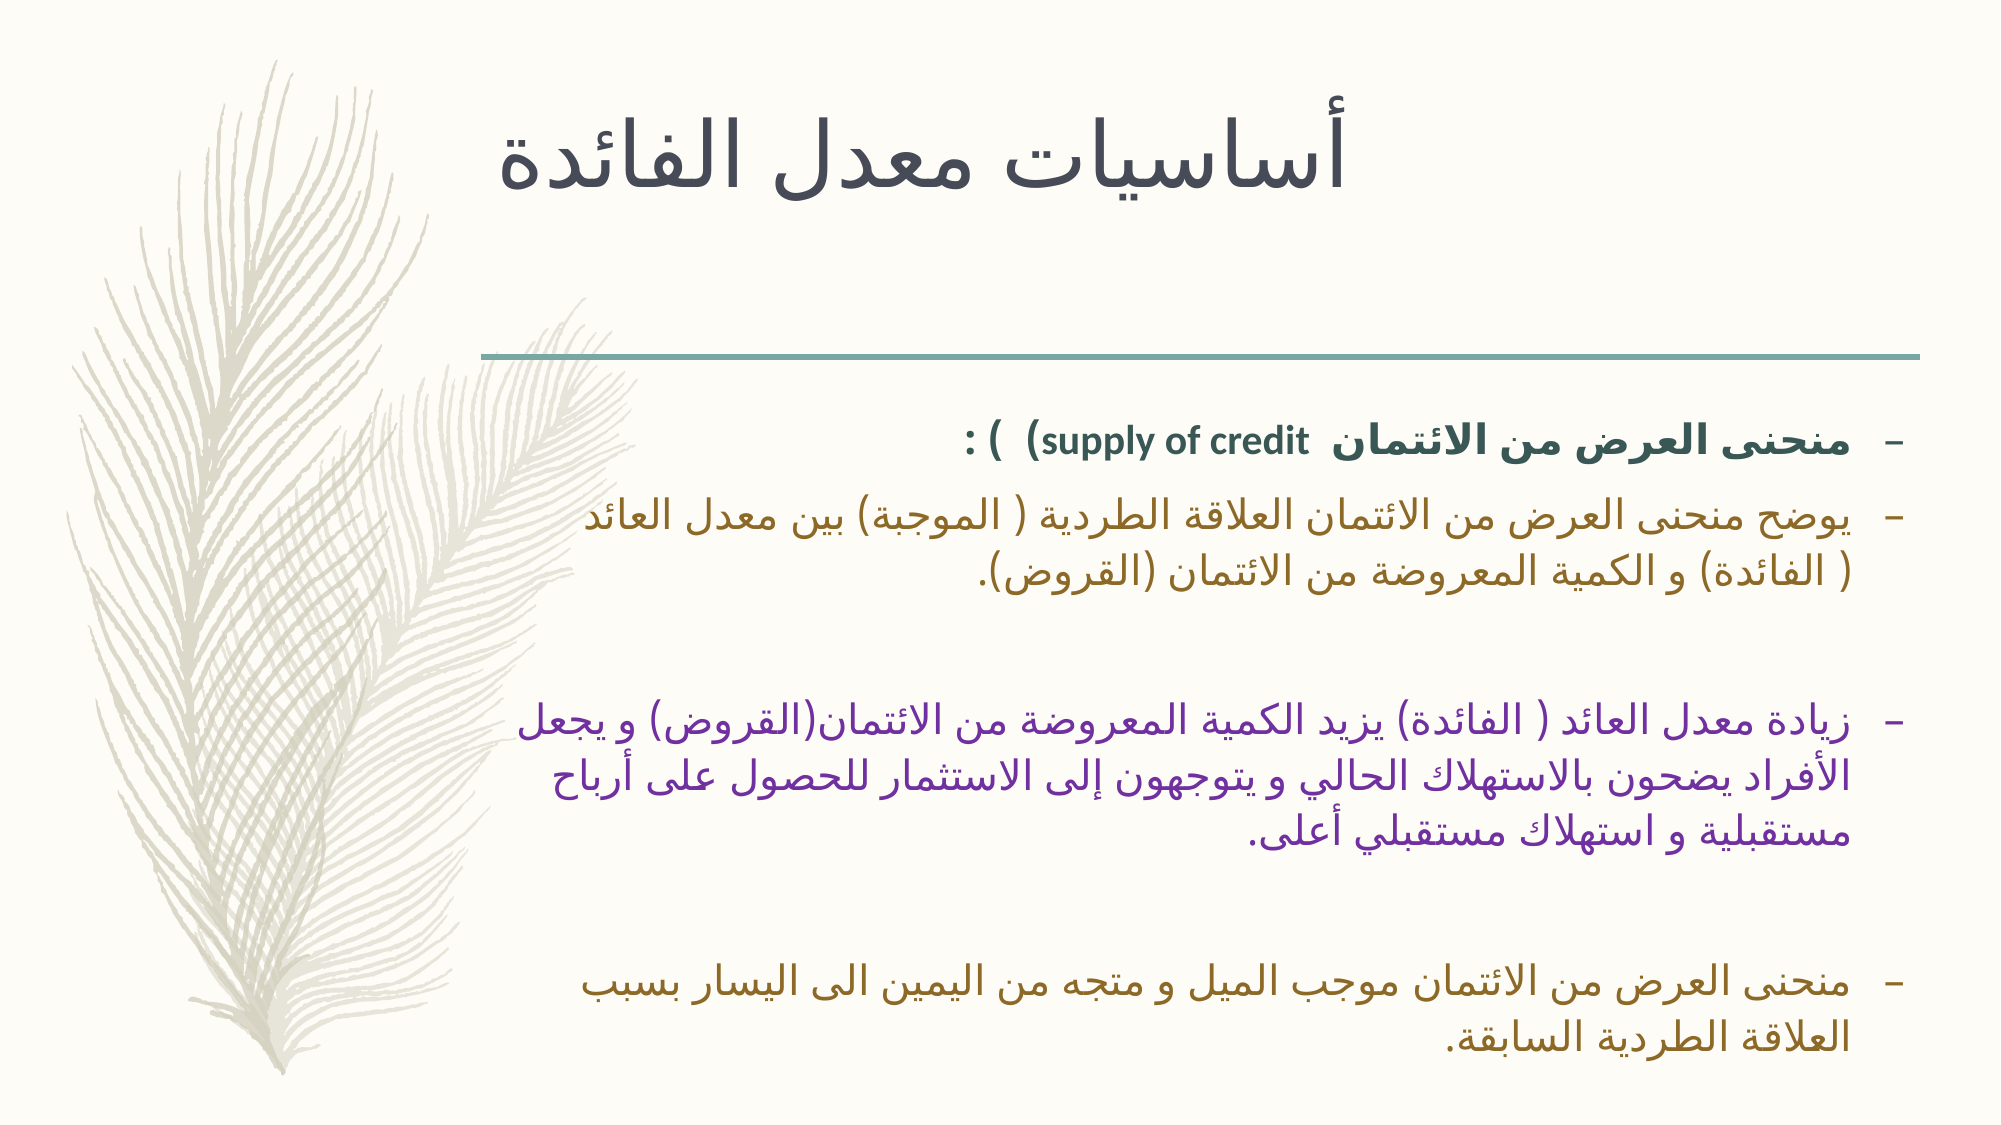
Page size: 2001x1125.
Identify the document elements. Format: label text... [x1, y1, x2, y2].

title أساسيات معدل الفائدة [481, 93, 1920, 350]
list منحنى العرض من الائتمان supply of credit) ) : يوضح منحنى العرض من الائتمان العلاقة الطردية ( الموجبة) بين معدل العائد ( الفائدة) و الكمية المعروضة من الائتمان (القروض). زيادة معدل العائد ( الفائدة) يزيد الكمية المعروضة من الائتمان(القروض) و يجعل الأفراد يضحون بالاستهلاك الحالي و يتوجهون إلى الاستثمار للحصول على أرباح مستقبلية و استهلاك مستقبلي أعلى. منحنى العرض من الائتمان موجب الميل و متجه من اليمين الى اليسار بسبب العلاقة الطردية السابقة. [481, 399, 1920, 999]
